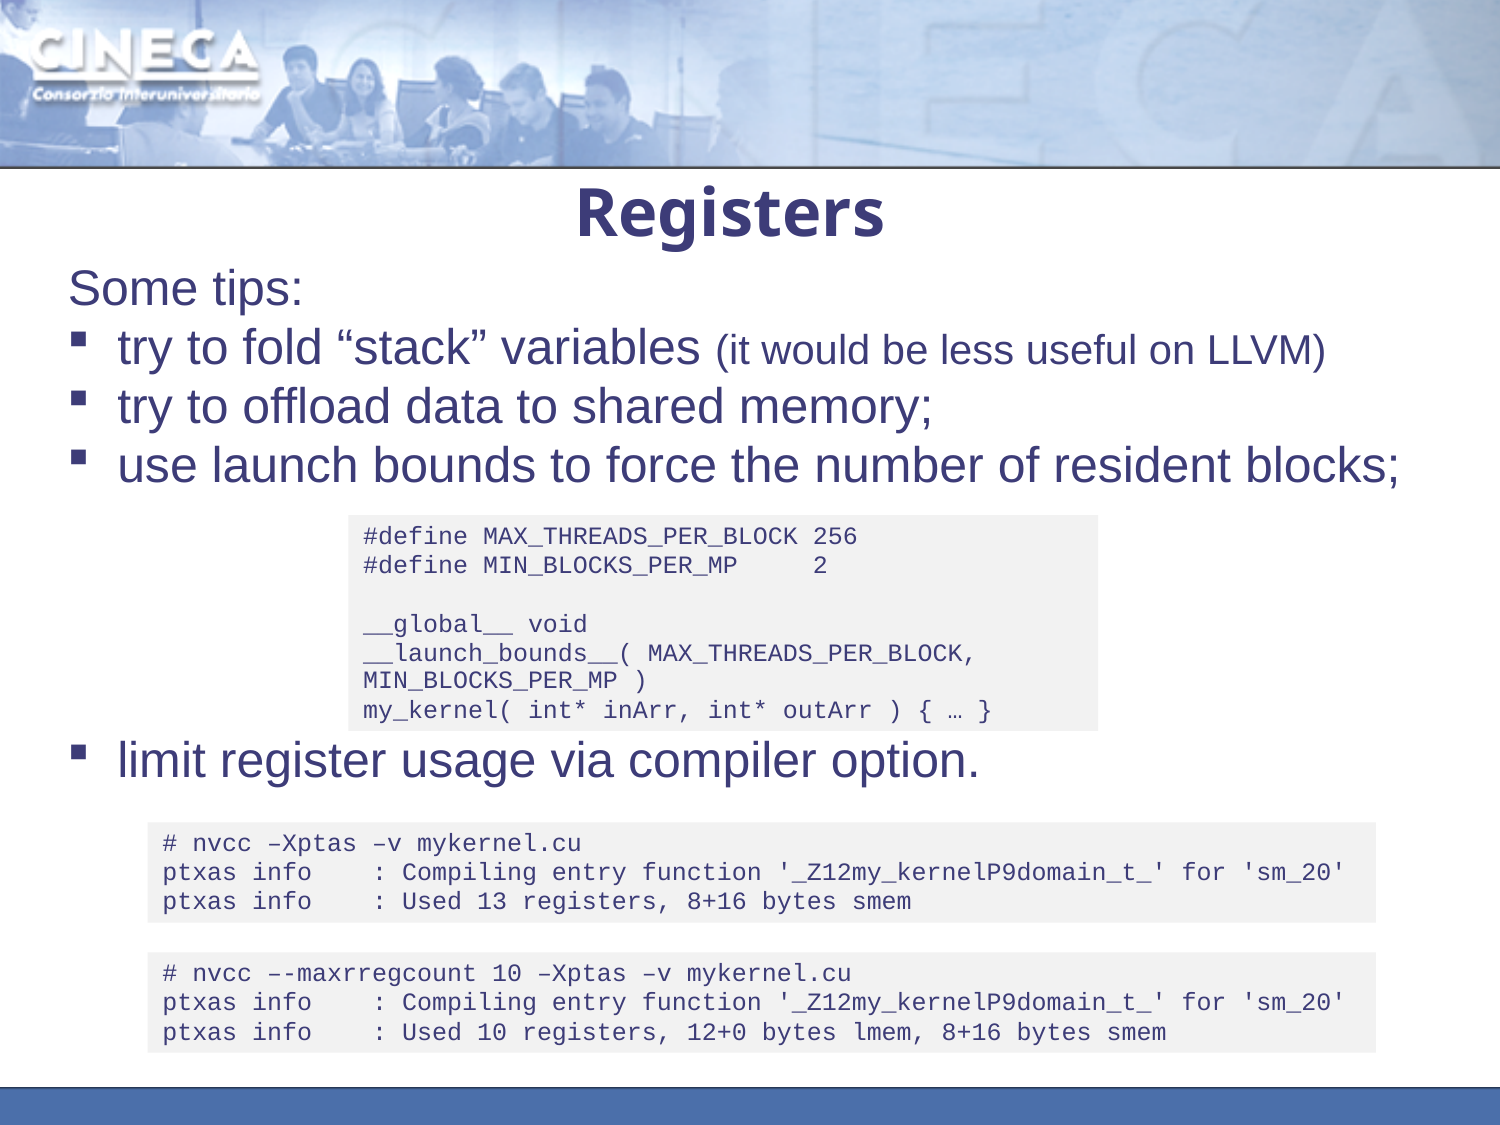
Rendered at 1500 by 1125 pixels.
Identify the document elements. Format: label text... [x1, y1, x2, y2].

text_box Some tips: try to fold “stack” variables (it would be less useful on LLVM) try to offload data to shared memory; use launch bounds to force the number of resident blocks; limit register usage via compiler option. [53, 255, 1447, 796]
title Registers [81, 152, 1379, 255]
text_box #define MAX_THREADS_PER_BLOCK 256 #define MIN_BLOCKS_PER_MP 2 __global__ void __launch_bounds__( MAX_THREADS_PER_BLOCK, MIN_BLOCKS_PER_MP ) my_kernel( int* inArr, int* outArr ) { … } [348, 515, 1099, 731]
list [0, 0, 1500, 169]
text_box # nvcc –Xptas –v mykernel.cu ptxas info : Compiling entry function '_Z12my_kernelP9domain_t_' for 'sm_20' ptxas info : Used 13 registers, 8+16 bytes smem [147, 822, 1376, 923]
picture [0, 1087, 1500, 1125]
text_box # nvcc –-maxrregcount 10 –Xptas –v mykernel.cu ptxas info : Compiling entry function '_Z12my_kernelP9domain_t_' for 'sm_20' ptxas info : Used 10 registers, 12+0 bytes lmem, 8+16 bytes smem [147, 952, 1376, 1053]
